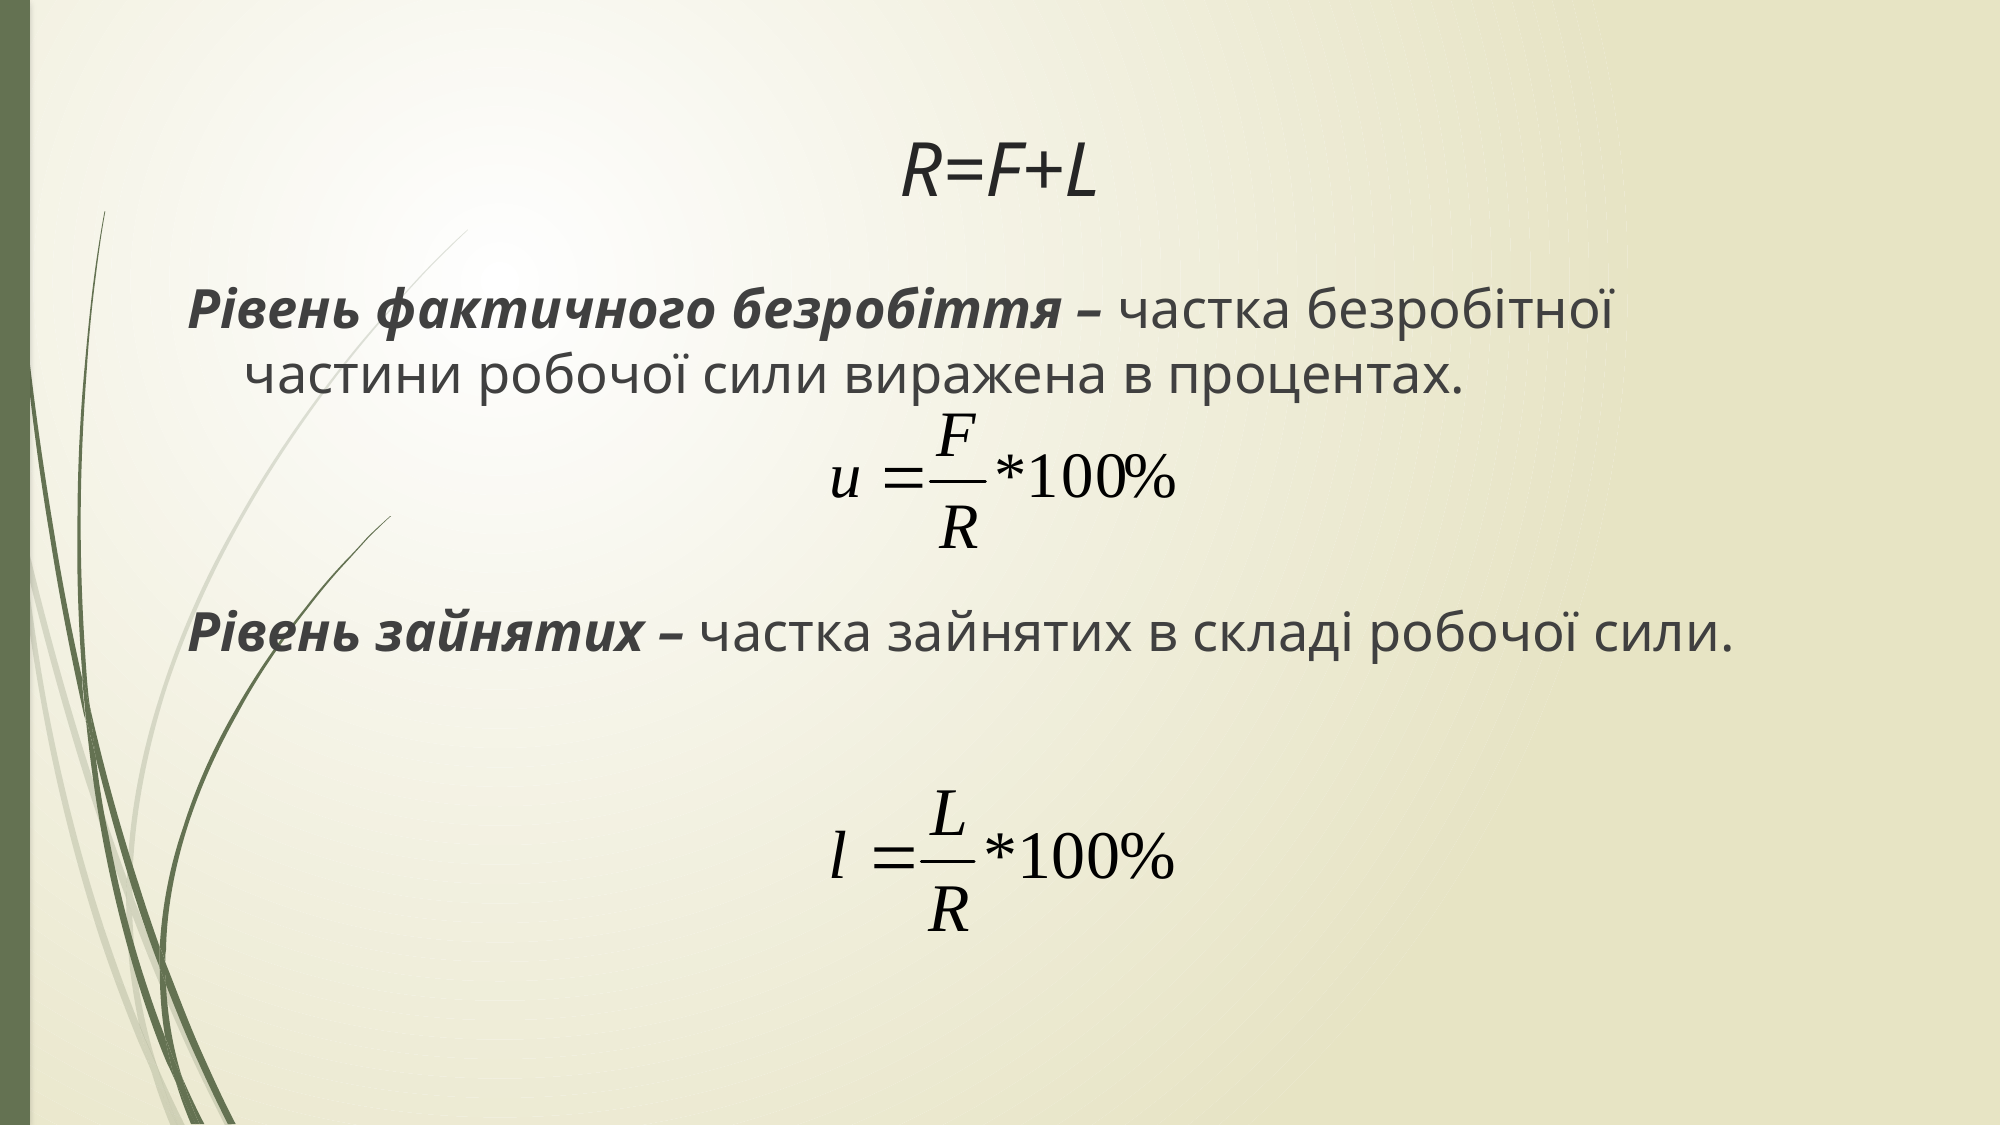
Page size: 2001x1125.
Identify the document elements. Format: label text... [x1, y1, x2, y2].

list Рівень фактичного безробіття – частка безробітної частини робочої сили виражена в процентах. Рівень зайнятих – частка зайнятих в складі робочої сили. [172, 267, 1846, 973]
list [820, 770, 1189, 947]
title R=F+L [324, 113, 1675, 244]
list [821, 395, 1189, 563]
